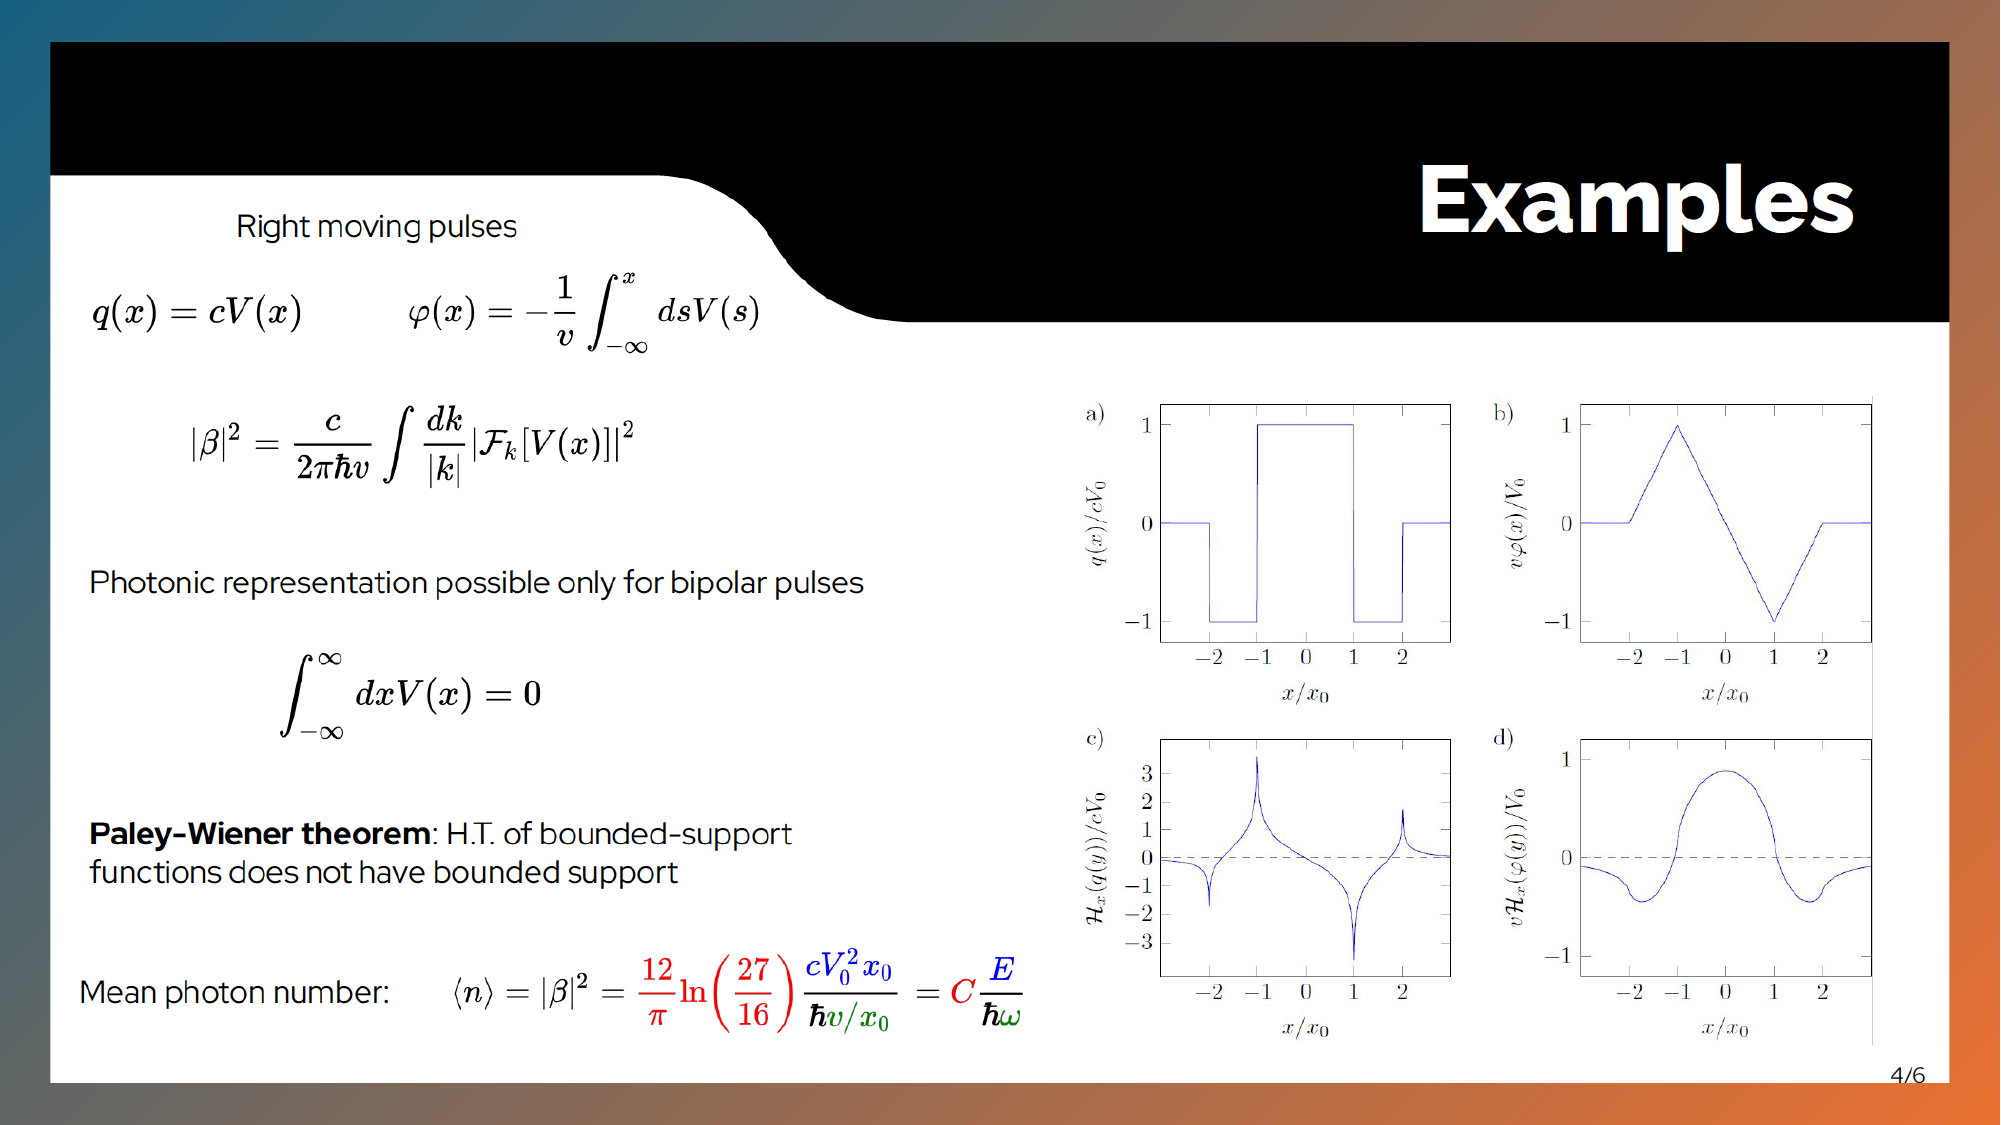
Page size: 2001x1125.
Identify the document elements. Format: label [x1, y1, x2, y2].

text_box [0, 0, 2000, 1125]
picture [49, 42, 1951, 1083]
